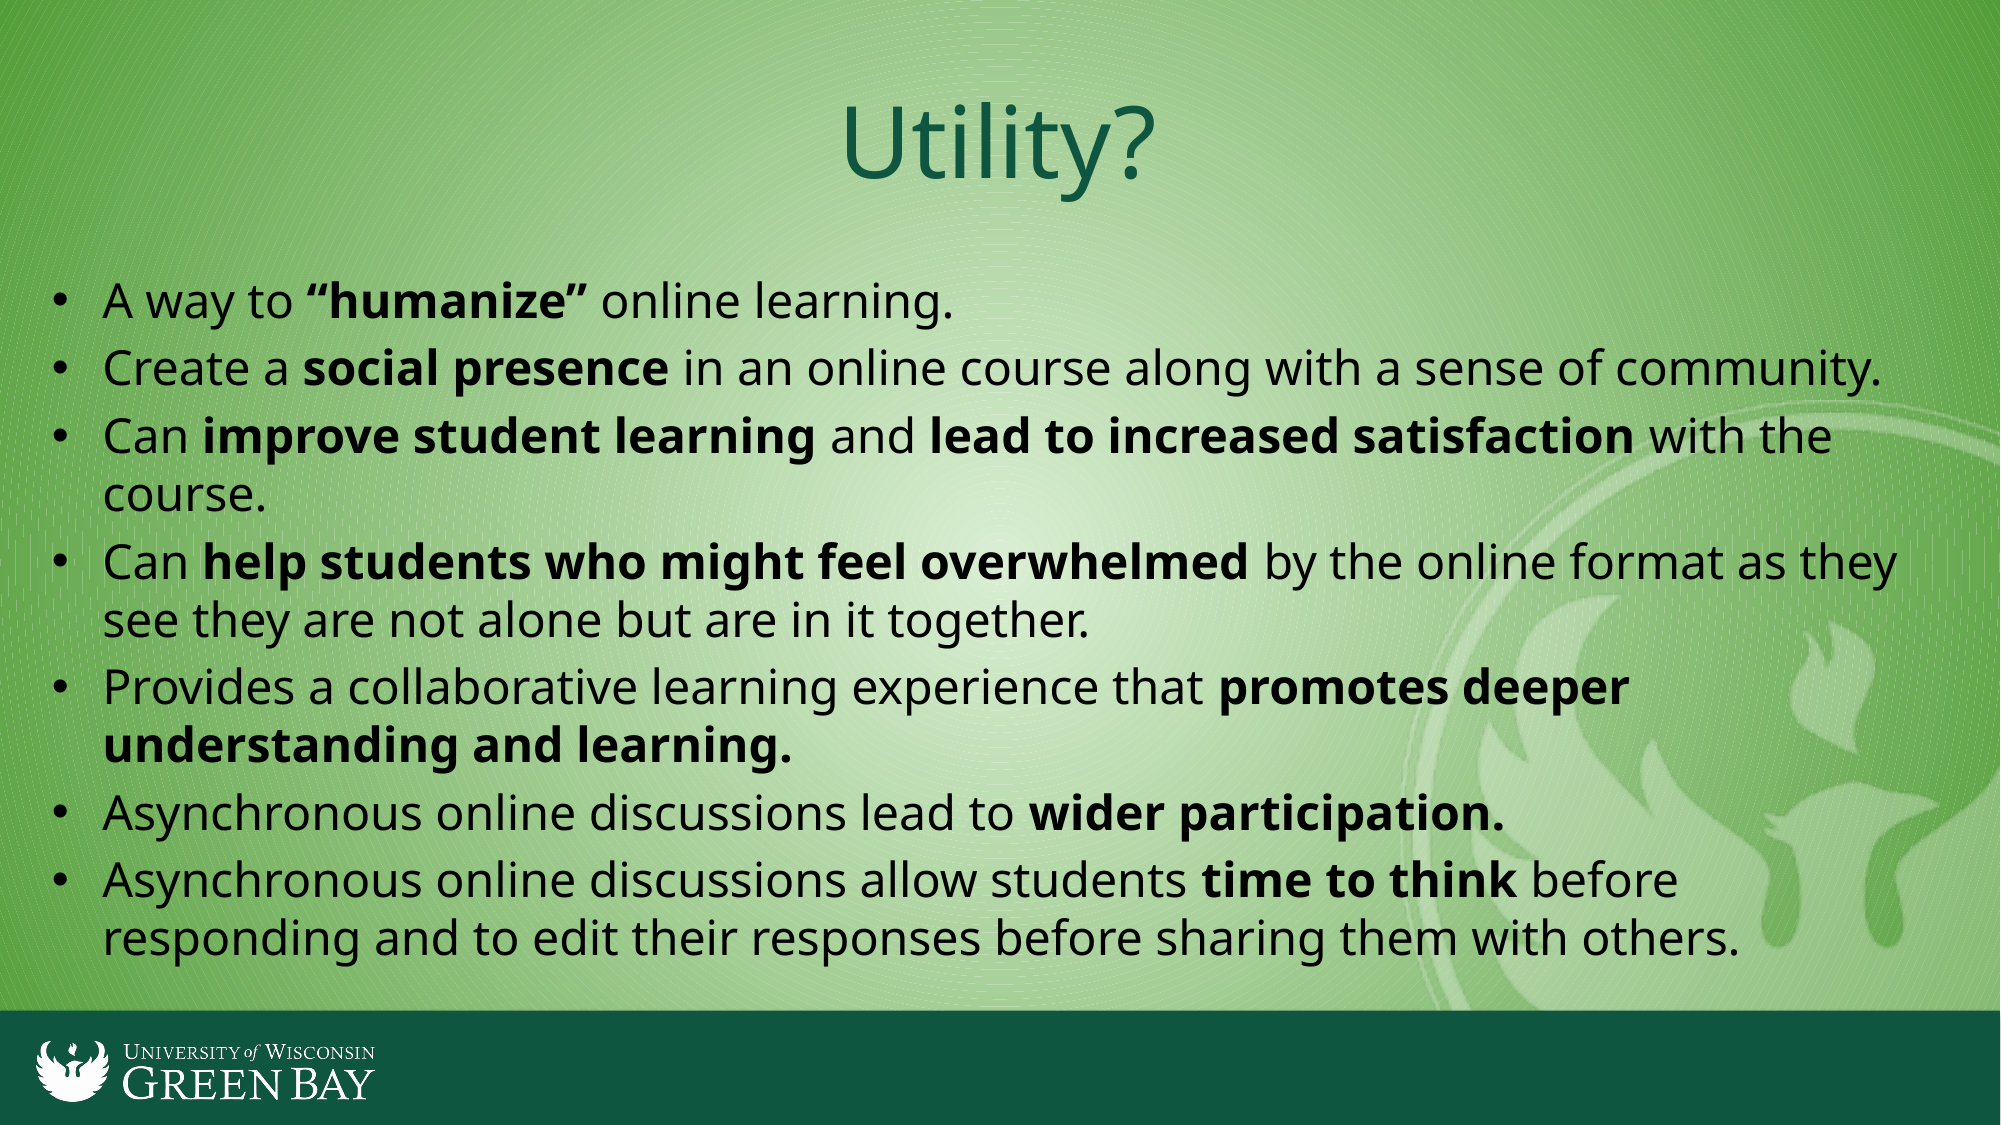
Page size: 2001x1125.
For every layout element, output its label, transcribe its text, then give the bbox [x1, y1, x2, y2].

title Utility? [36, 45, 1959, 233]
picture [36, 1041, 375, 1102]
list A way to “humanize” online learning. Create a social presence in an online course along with a sense of community. Can improve student learning and lead to increased satisfaction with the course. Can help students who might feel overwhelmed by the online format as they see they are not alone but are in it together. Provides a collaborative learning experience that promotes deeper understanding and learning. Asynchronous online discussions lead to wider participation. Asynchronous online discussions allow students time to think before responding and to edit their responses before sharing them with others. [36, 262, 1959, 978]
